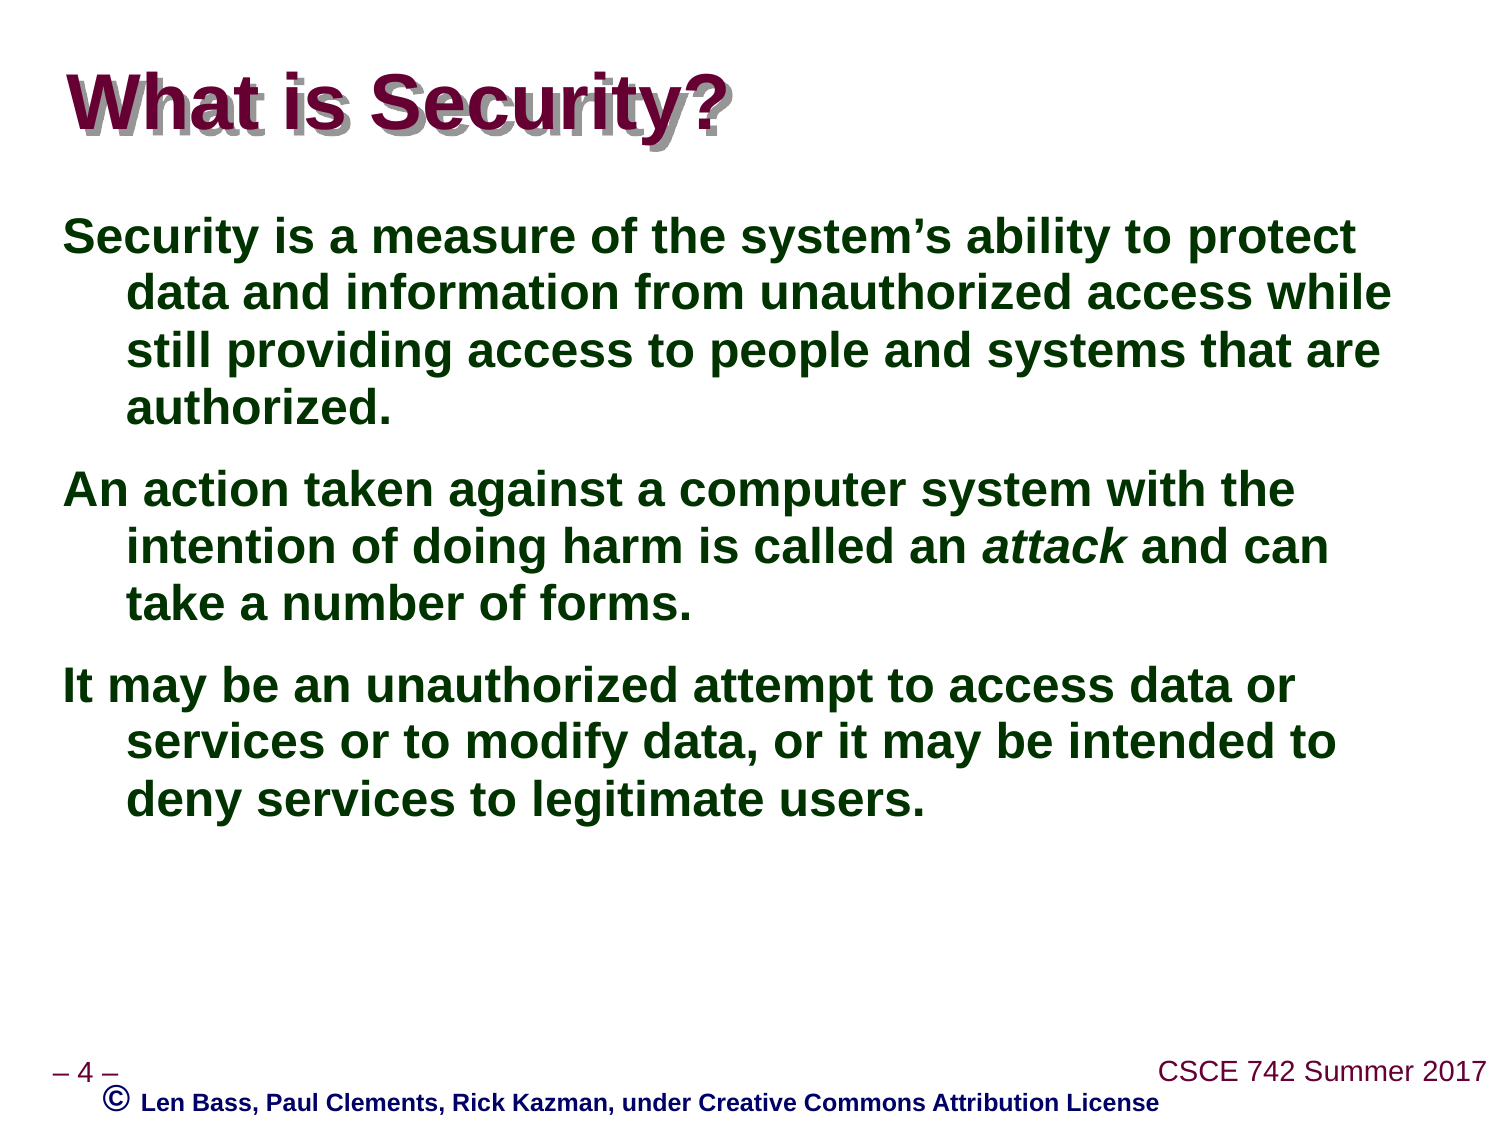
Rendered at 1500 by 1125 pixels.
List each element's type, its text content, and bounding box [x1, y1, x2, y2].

list Security is a measure of the system’s ability to protect data and information from unauthorized access while still providing access to people and systems that are authorized. An action taken against a computer system with the intention of doing harm is called an attack and can take a number of forms. It may be an unauthorized attempt to access data or services or to modify data, or it may be intended to deny services to legitimate users. [47, 199, 1411, 1058]
title What is Security? [66, 40, 1497, 169]
footer © Len Bass, Paul Clements, Rick Kazman, under Creative Commons Attribution License [87, 1066, 1188, 1113]
